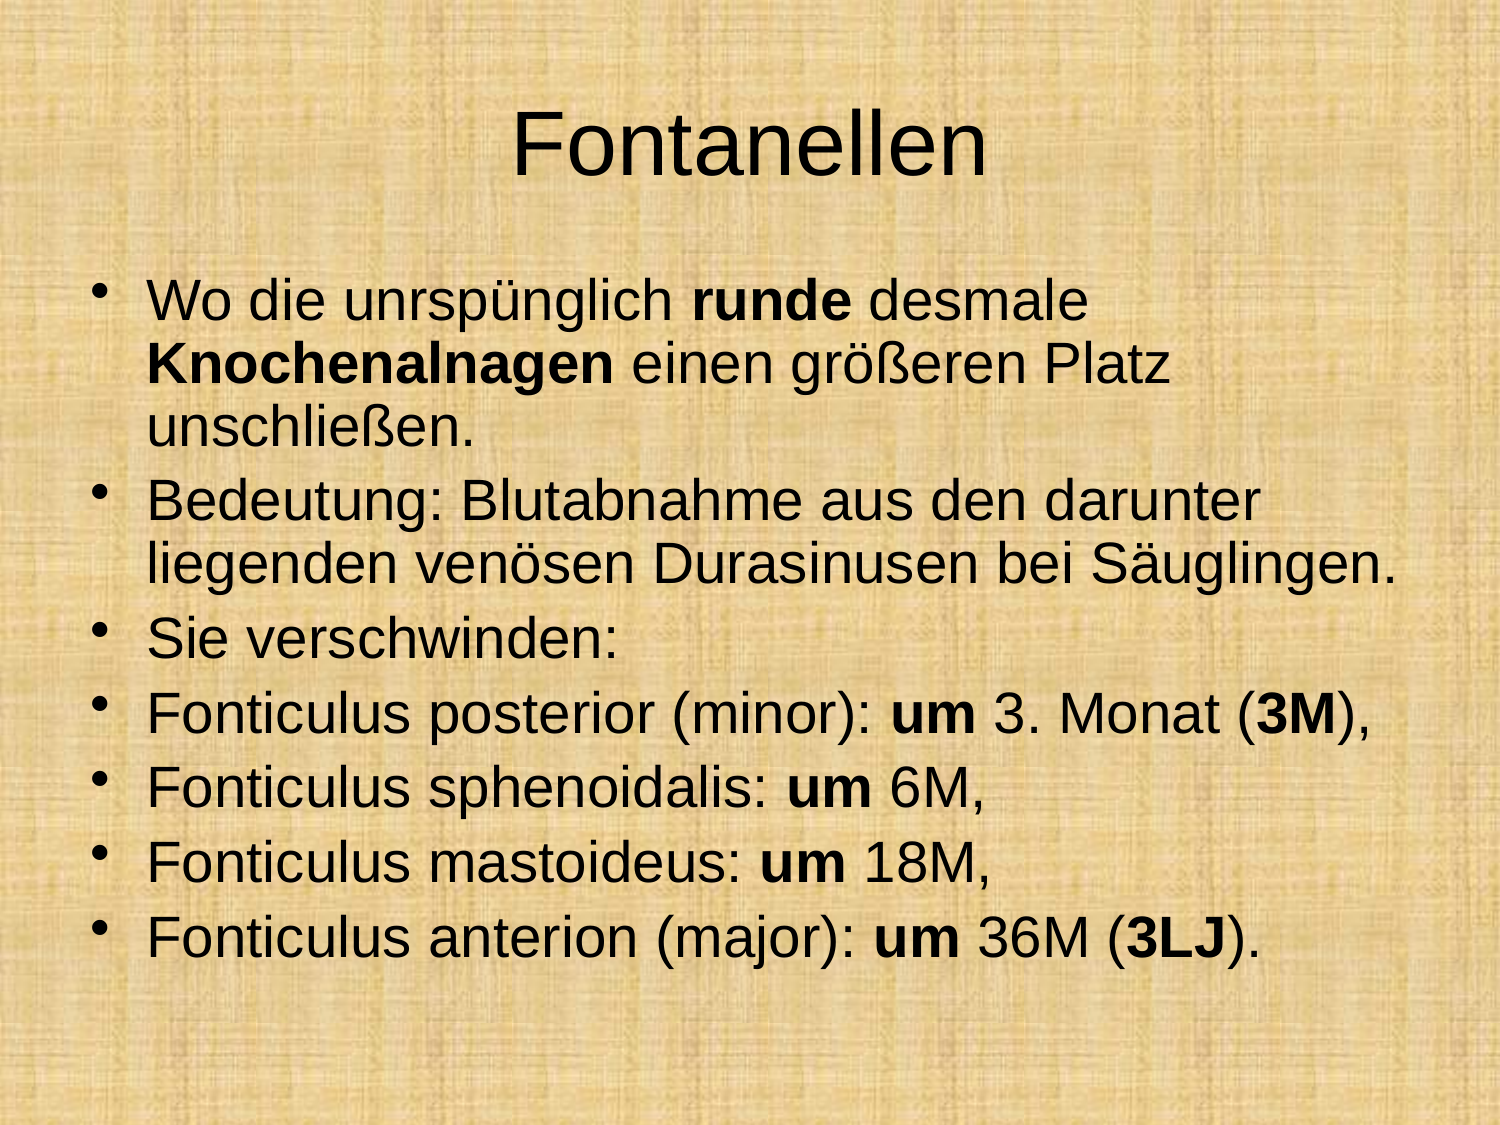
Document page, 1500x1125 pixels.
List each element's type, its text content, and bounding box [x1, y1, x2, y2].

list Wo die unrspünglich runde desmale Knochenalnagen einen größeren Platz unschließen. Bedeutung: Blutabnahme aus den darunter liegenden venösen Durasinusen bei Säuglingen. Sie verschwinden: Fonticulus posterior (minor): um 3. Monat (3M), Fonticulus sphenoidalis: um 6M, Fonticulus mastoideus: um 18M, Fonticulus anterion (major): um 36M (3LJ). [74, 262, 1426, 1006]
title Fontanellen [74, 44, 1426, 233]
picture [0, 0, 1500, 1125]
